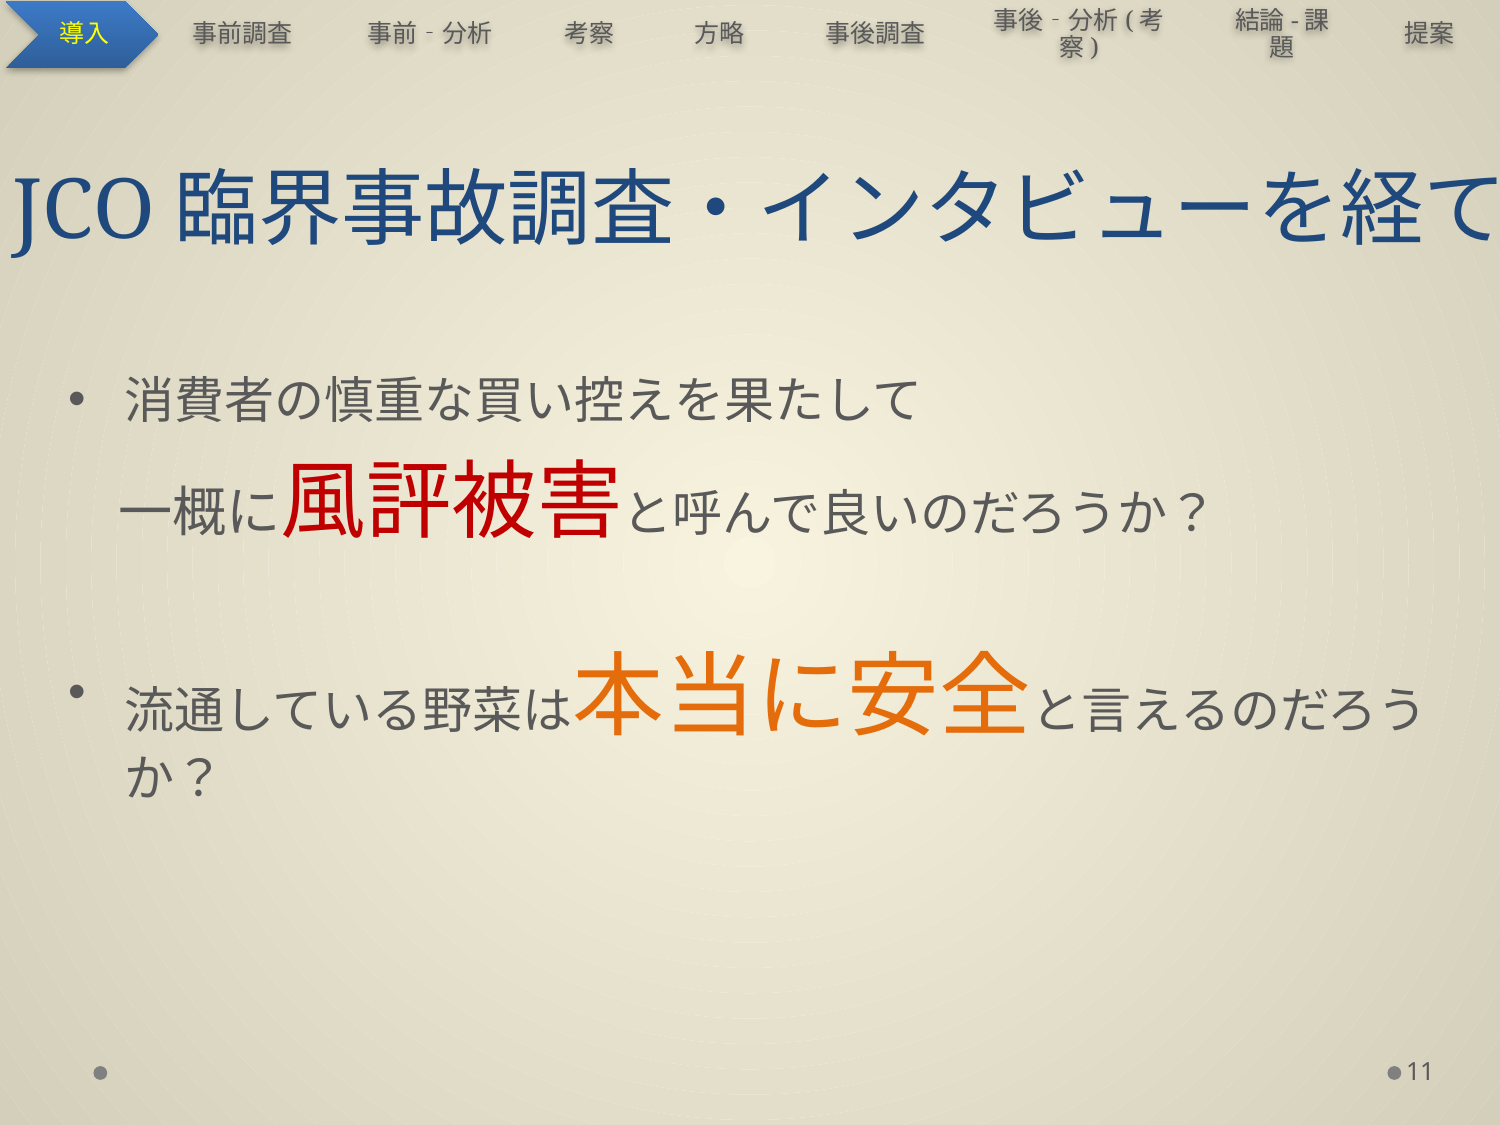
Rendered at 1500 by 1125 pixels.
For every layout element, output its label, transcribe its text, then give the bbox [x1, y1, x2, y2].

slide_number 11 [1401, 1042, 1494, 1103]
title JCO臨界事故調査・インタビューを経て [0, 70, 1500, 263]
list 消費者の慎重な買い控えを果たして 一概に風評被害と呼んで良いのだろうか？ 流通している野菜は本当に安全と言えるのだろうか？ [52, 290, 1471, 1036]
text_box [5, 0, 1500, 69]
